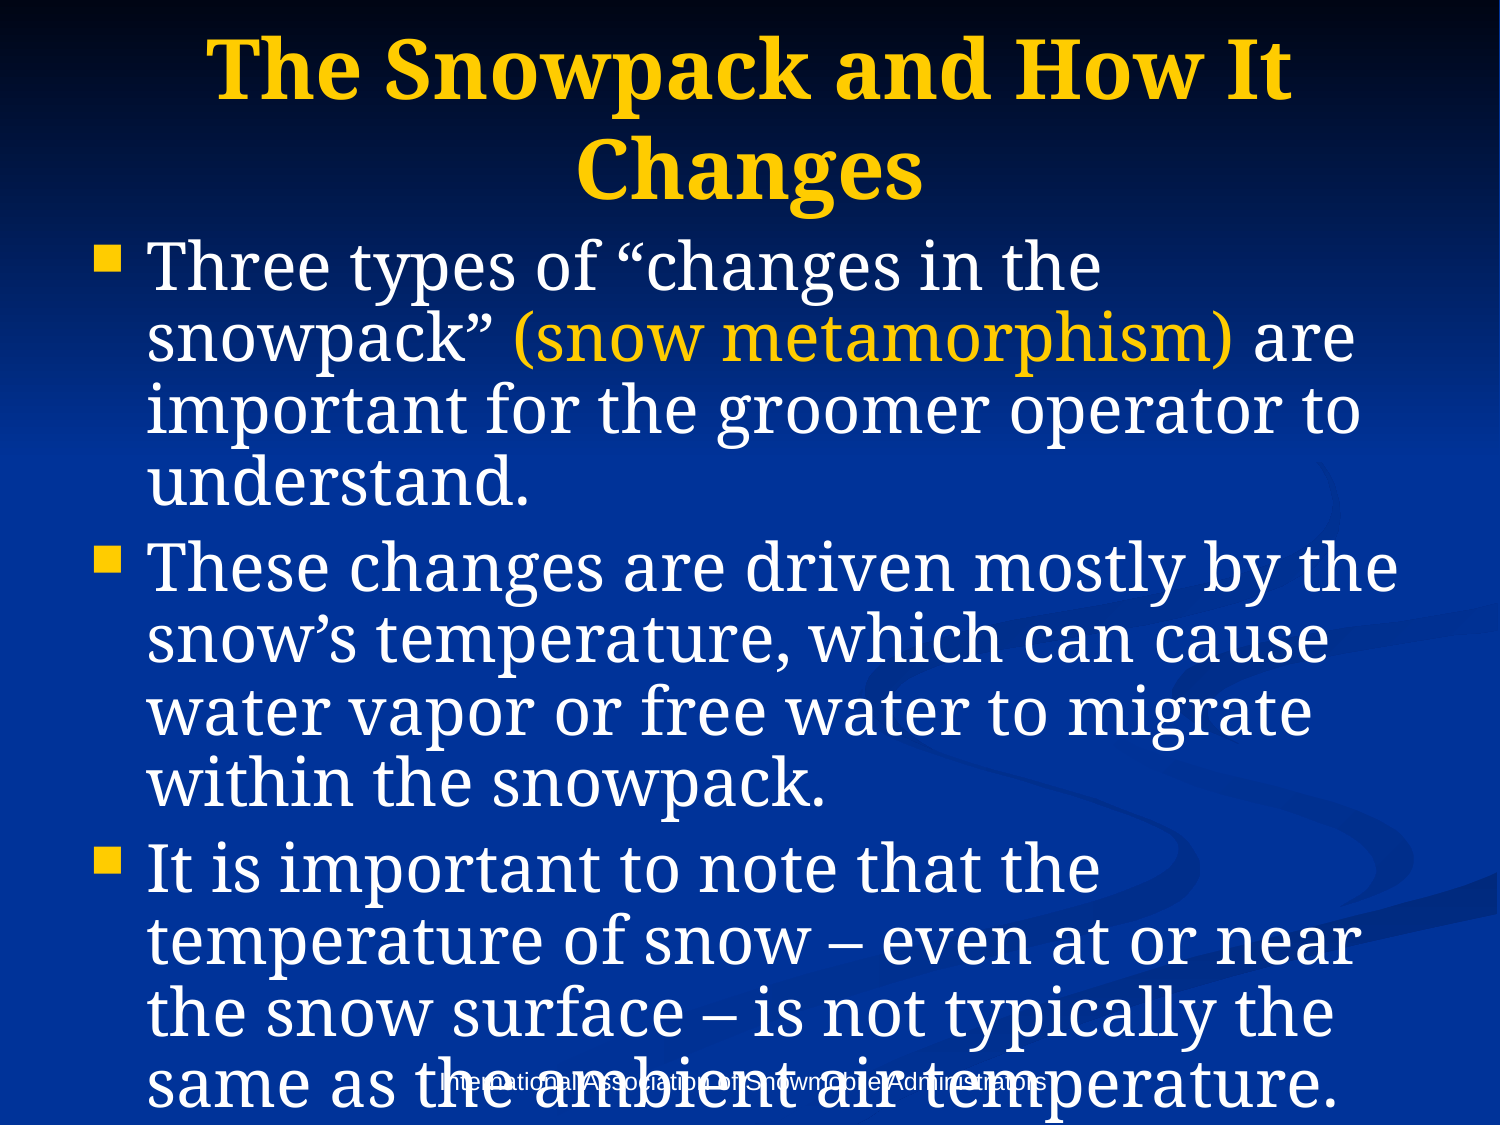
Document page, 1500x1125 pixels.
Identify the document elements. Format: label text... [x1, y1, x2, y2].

title The Snowpack and How It Changes [74, 44, 1426, 188]
footer International Association of Snowmobile Administrators [374, 1026, 1113, 1104]
list Three types of “changes in the snowpack” (snow metamorphism) are important for the groomer operator to understand. These changes are driven mostly by the snow’s temperature, which can cause water vapor or free water to migrate within the snowpack. It is important to note that the temperature of snow – even at or near the snow surface – is not typically the same as the ambient air temperature. [74, 224, 1426, 1026]
